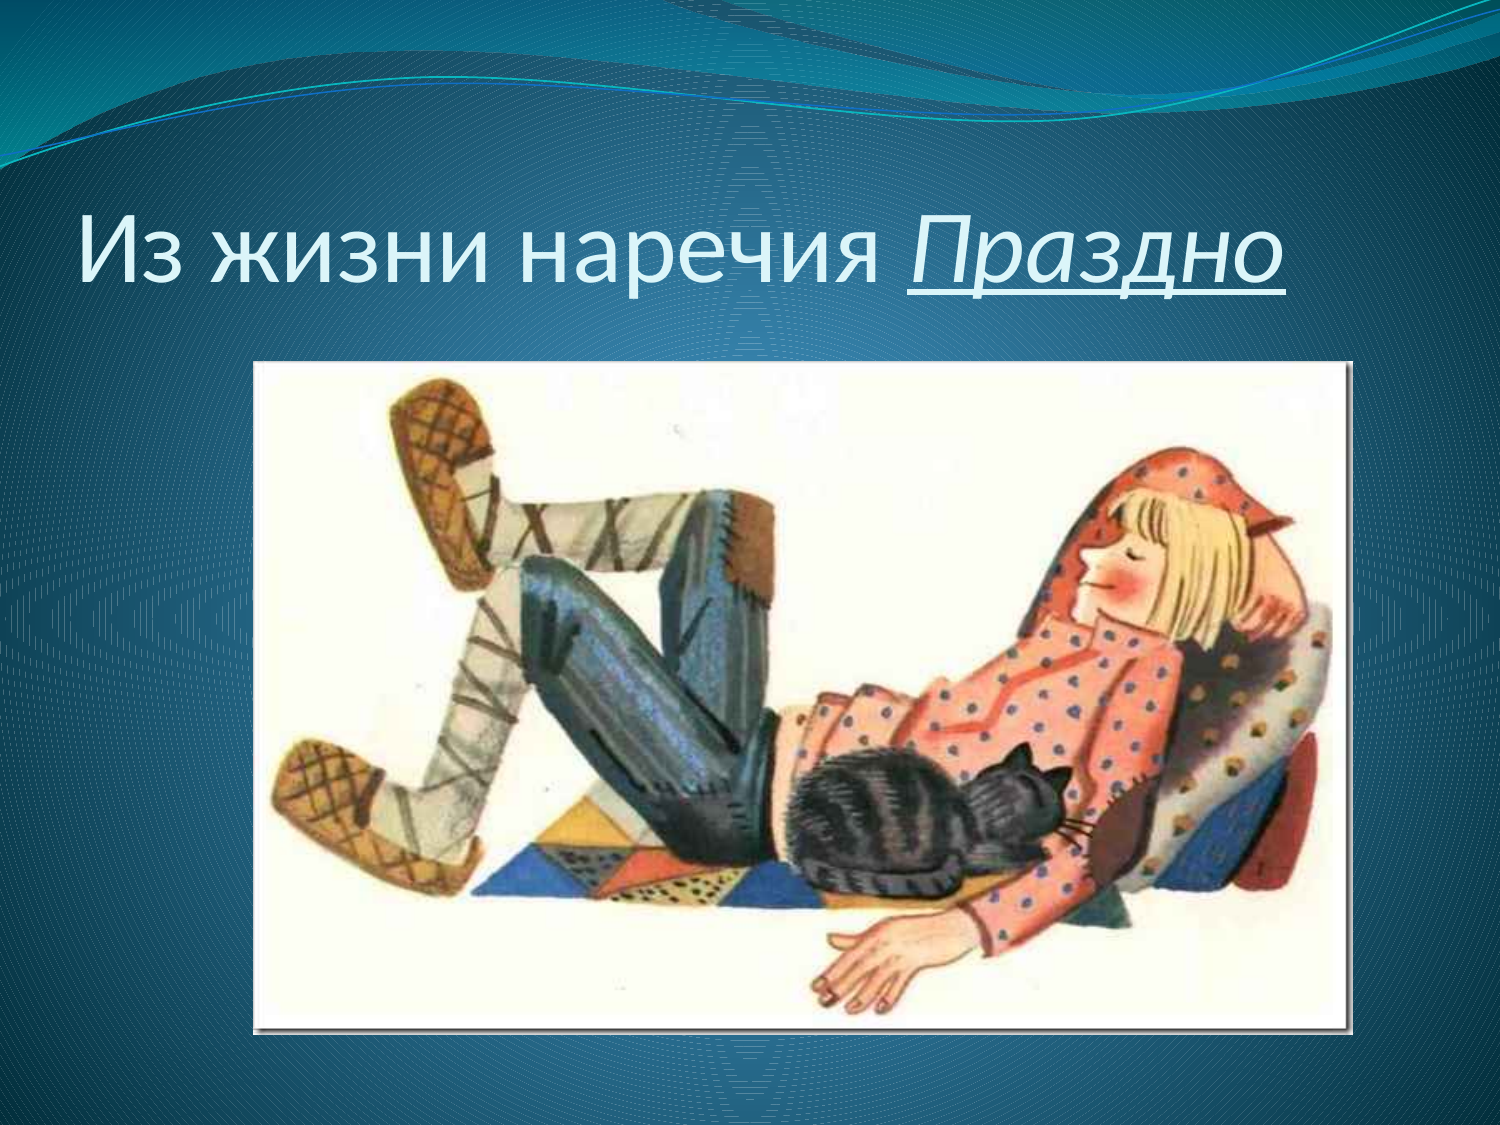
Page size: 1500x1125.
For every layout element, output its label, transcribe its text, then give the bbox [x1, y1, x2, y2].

picture [253, 361, 1353, 1036]
title Из жизни наречия Праздно [74, 115, 1426, 304]
